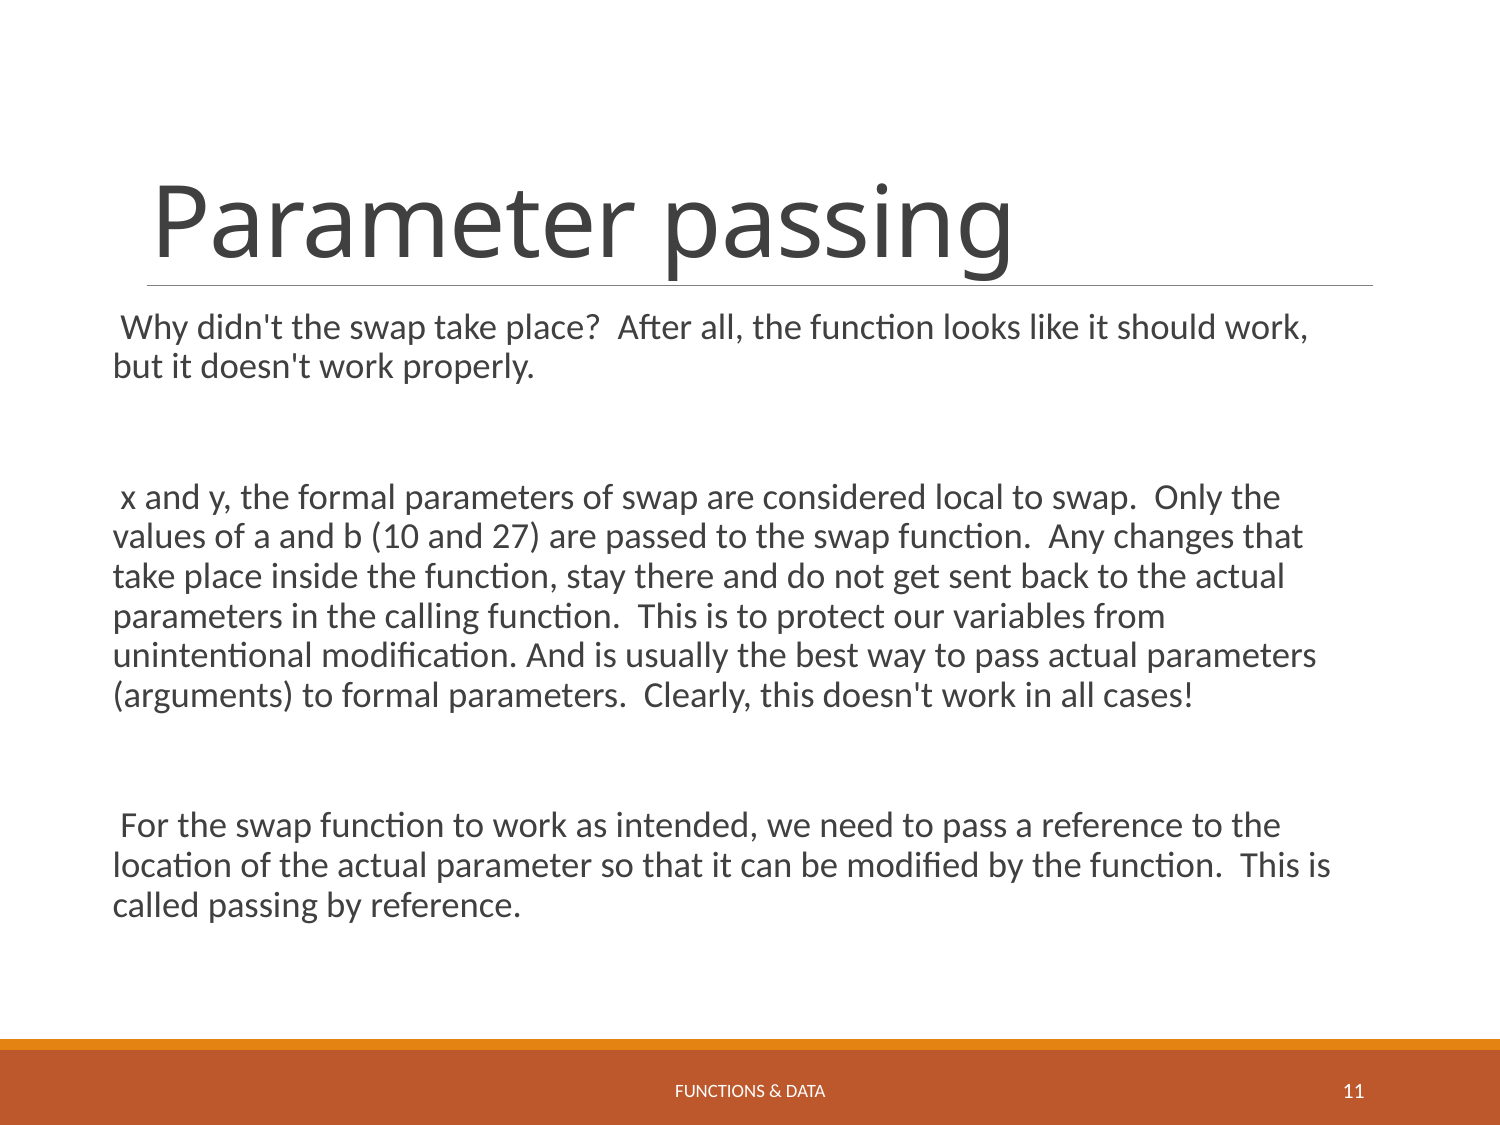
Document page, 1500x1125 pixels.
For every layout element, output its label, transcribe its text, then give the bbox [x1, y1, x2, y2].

slide_number 11 [1218, 1059, 1380, 1120]
footer Functions & Data [453, 1059, 1047, 1120]
title Parameter passing [135, 47, 1373, 285]
list Why didn't the swap take place? After all, the function looks like it should work, but it doesn't work properly. x and y, the formal parameters of swap are considered local to swap. Only the values of a and b (10 and 27) are passed to the swap function. Any changes that take place inside the function, stay there and do not get sent back to the actual parameters in the calling function. This is to protect our variables from unintentional modification. And is usually the best way to pass actual parameters (arguments) to formal parameters. Clearly, this doesn't work in all cases! For the swap function to work as intended, we need to pass a reference to the location of the actual parameter so that it can be modified by the function. This is called passing by reference. [112, 299, 1347, 945]
